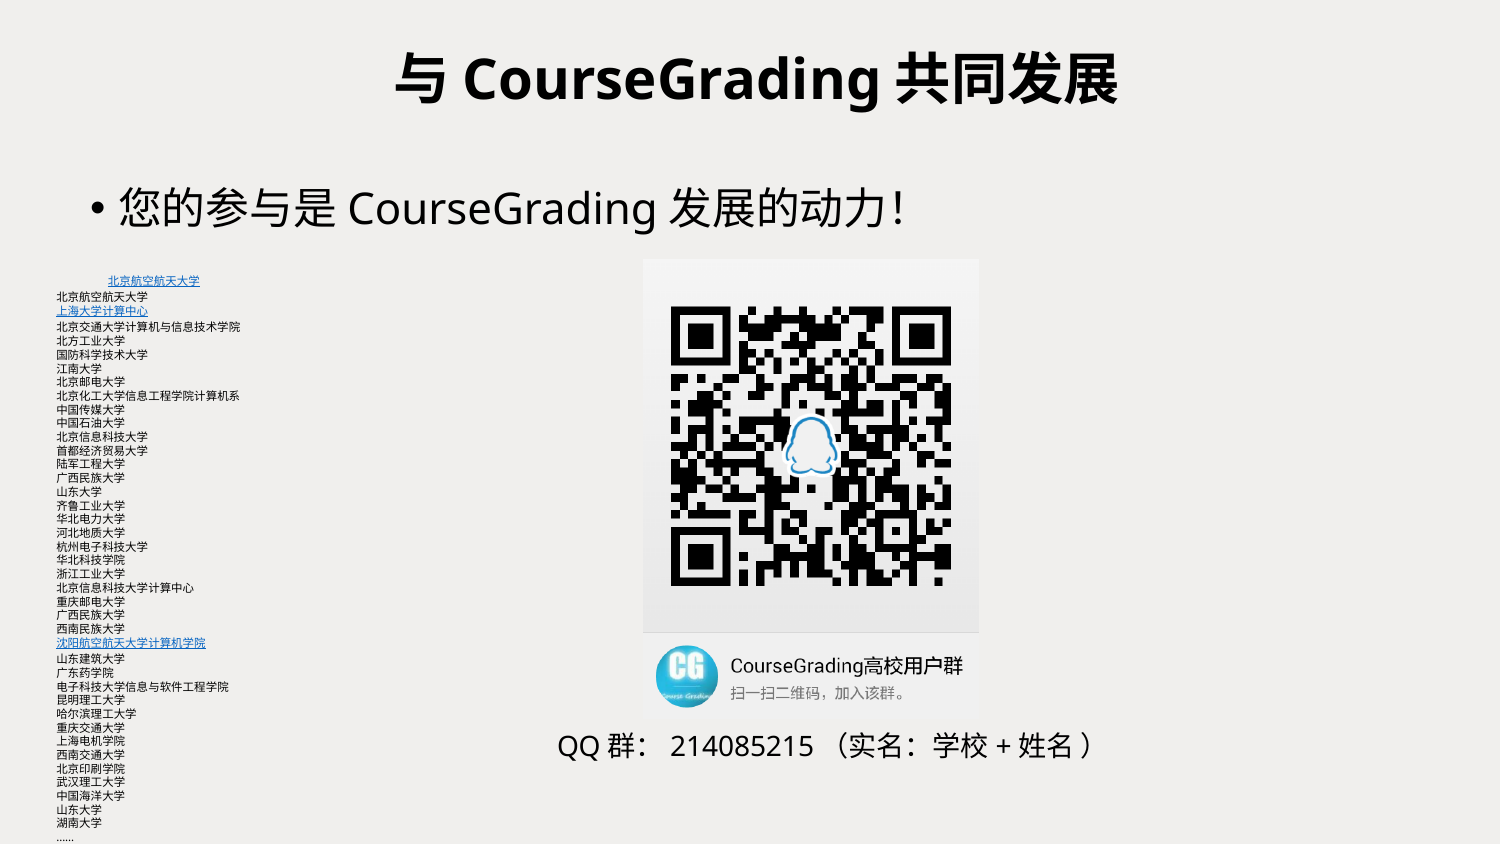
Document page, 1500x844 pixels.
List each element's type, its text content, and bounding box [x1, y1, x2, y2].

text_box 北京航空航天大学 北京航空航天大学 上海大学计算中心 北京交通大学计算机与信息技术学院 北方工业大学 国防科学技术大学 江南大学 北京邮电大学 北京化工大学信息工程学院计算机系 中国传媒大学 中国石油大学 北京信息科技大学 首都经济贸易大学 陆军工程大学 广西民族大学 山东大学 齐鲁工业大学 华北电力大学 河北地质大学 杭州电子科技大学 华北科技学院 浙江工业大学 北京信息科技大学计算中心 重庆邮电大学 广西民族大学 西南民族大学 沈阳航空航天大学计算机学院 山东建筑大学 广东药学院 电子科技大学信息与软件工程学院 昆明理工大学 哈尔滨理工大学 重庆交通大学 上海电机学院 西南交通大学 北京印刷学院 武汉理工大学 中国海洋大学 山东大学 湖南大学 …… [41, 245, 1468, 844]
picture [643, 259, 979, 719]
list 您的参与是CourseGrading发展的动力！ [75, 178, 1425, 245]
text_box QQ群：214085215（实名：学校+姓名 ） [542, 720, 1173, 770]
title 与CourseGrading共同发展 [109, 0, 1404, 164]
